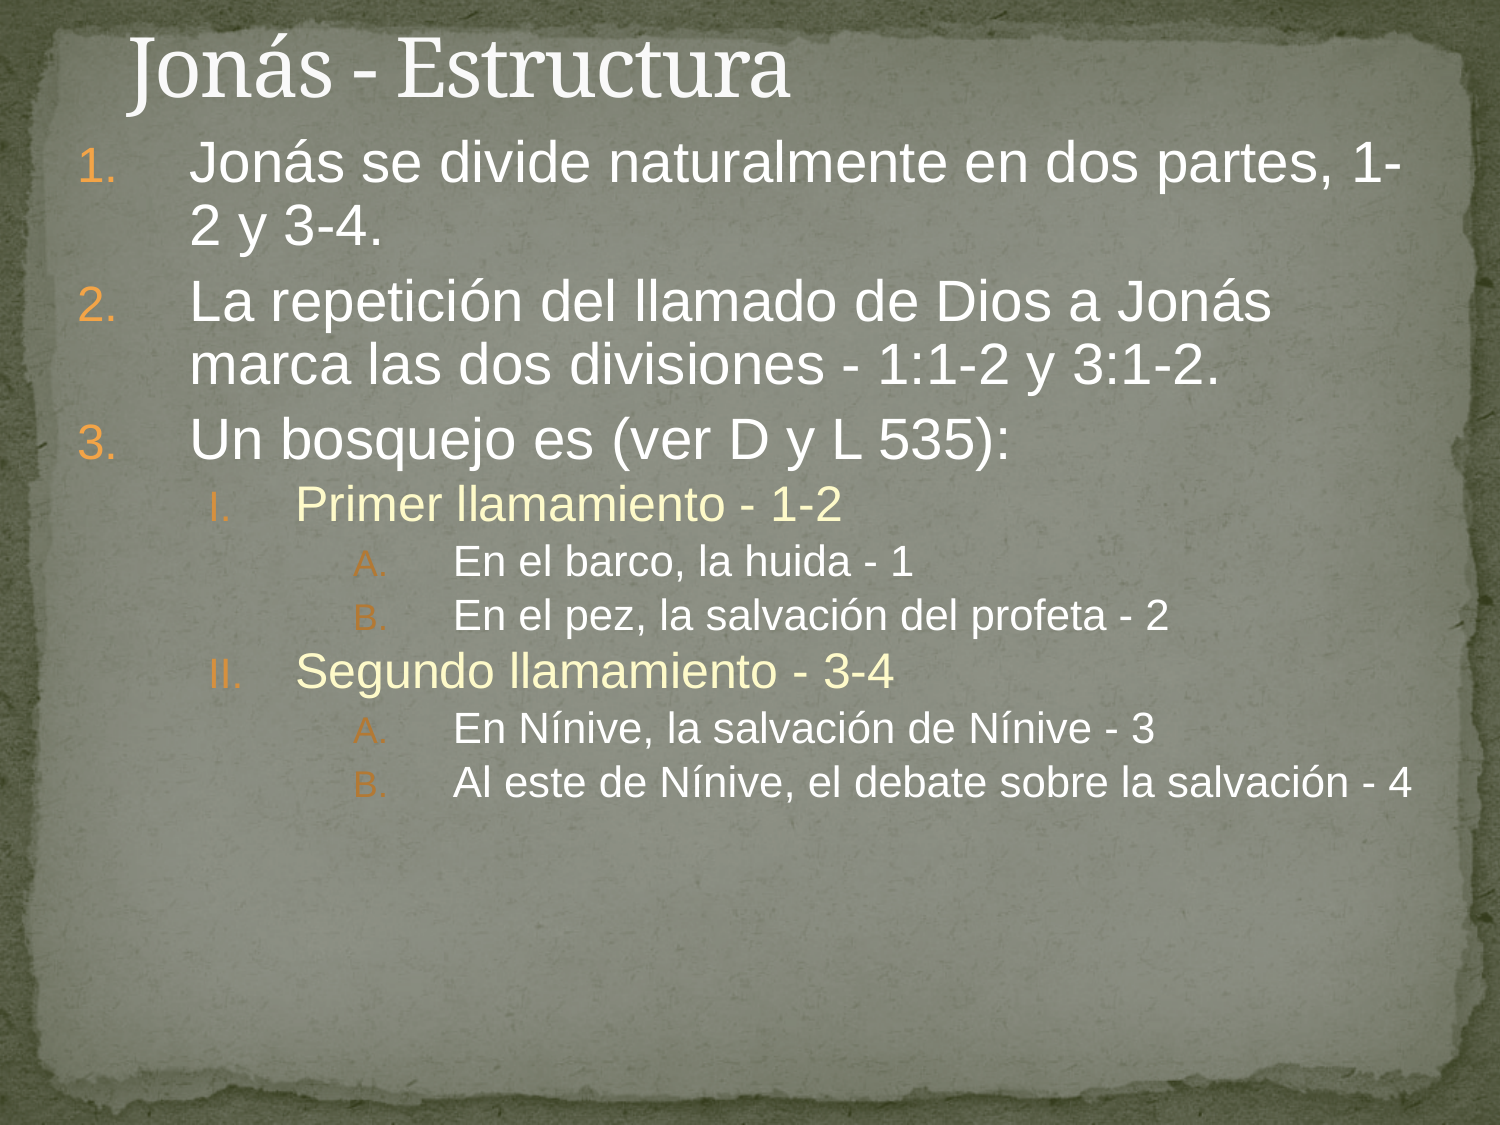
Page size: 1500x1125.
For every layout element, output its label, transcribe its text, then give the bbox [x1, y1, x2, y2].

list Jonás se divide naturalmente en dos partes, 1-2 y 3-4. La repetición del llamado de Dios a Jonás marca las dos divisiones - 1:1-2 y 3:1-2. Un bosquejo es (ver D y L 535): Primer llamamiento - 1-2 En el barco, la huida - 1 En el pez, la salvación del profeta - 2 Segundo llamamiento - 3-4 En Nínive, la salvación de Nínive - 3 Al este de Nínive, el debate sobre la salvación - 4 [62, 125, 1450, 1125]
title Jonás - Estructura [112, 0, 1388, 122]
